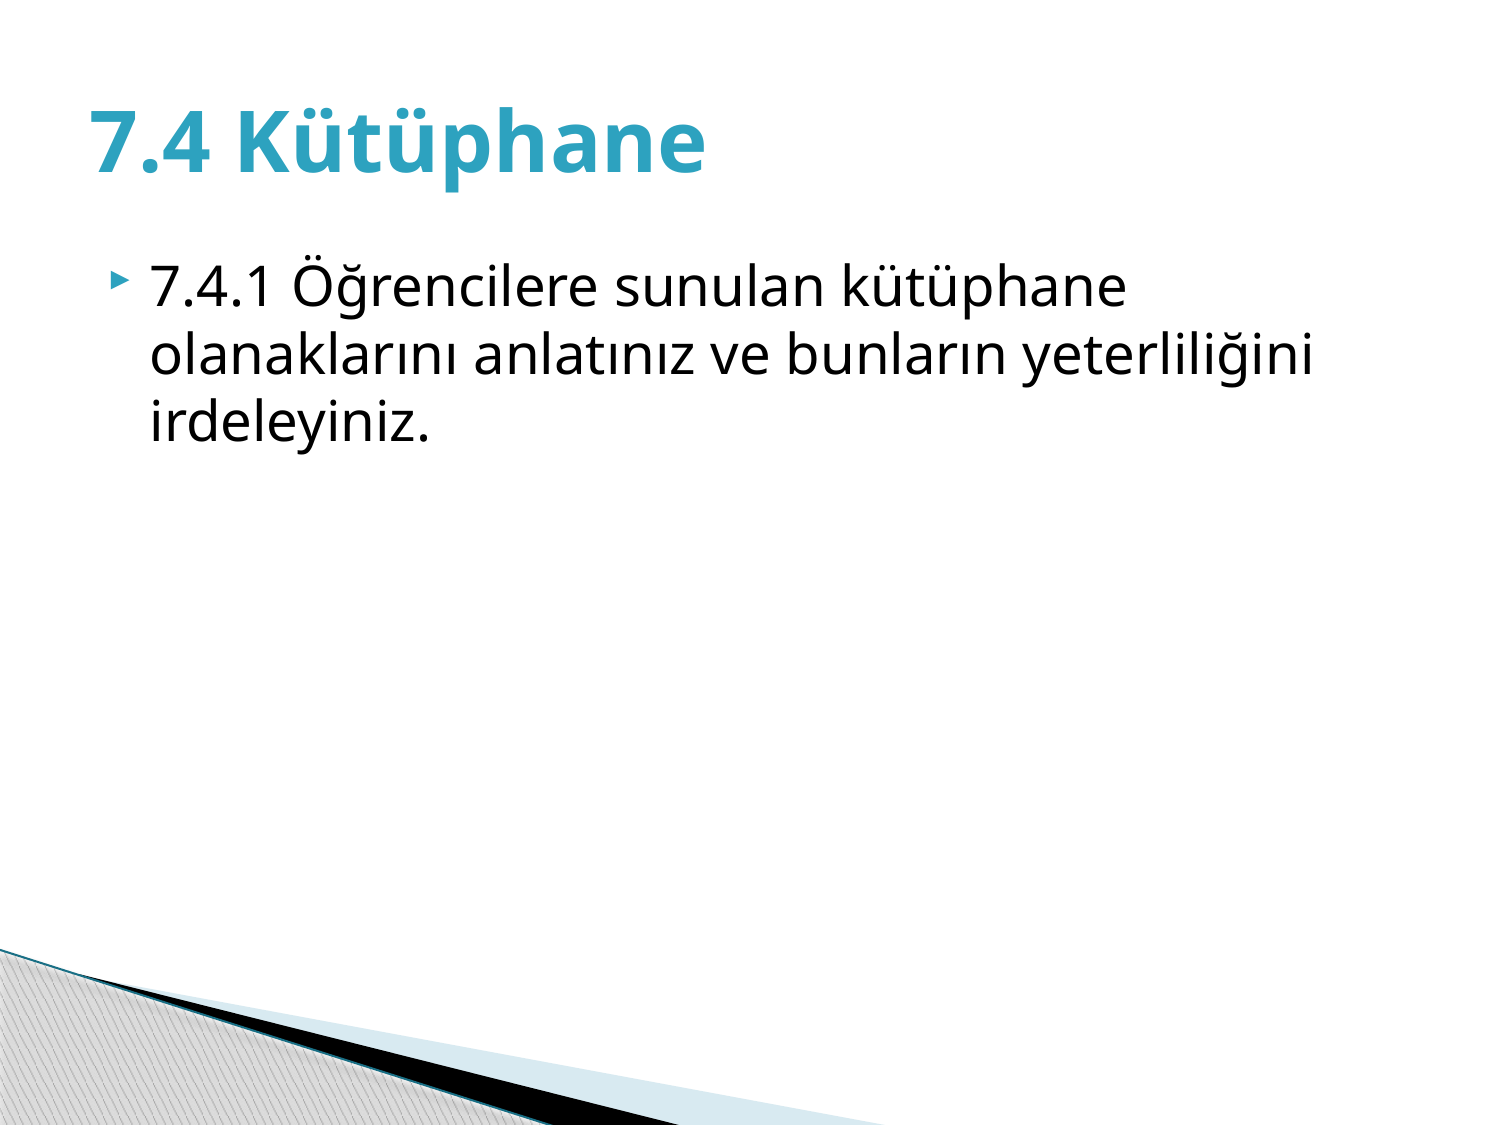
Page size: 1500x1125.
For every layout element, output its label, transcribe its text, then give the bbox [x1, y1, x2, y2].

title 7.4 Kütüphane [75, 45, 1425, 233]
list 7.4.1 Öğrencilere sunulan kütüphane olanaklarını anlatınız ve bunların yeterliliğini irdeleyiniz. [75, 243, 1425, 986]
